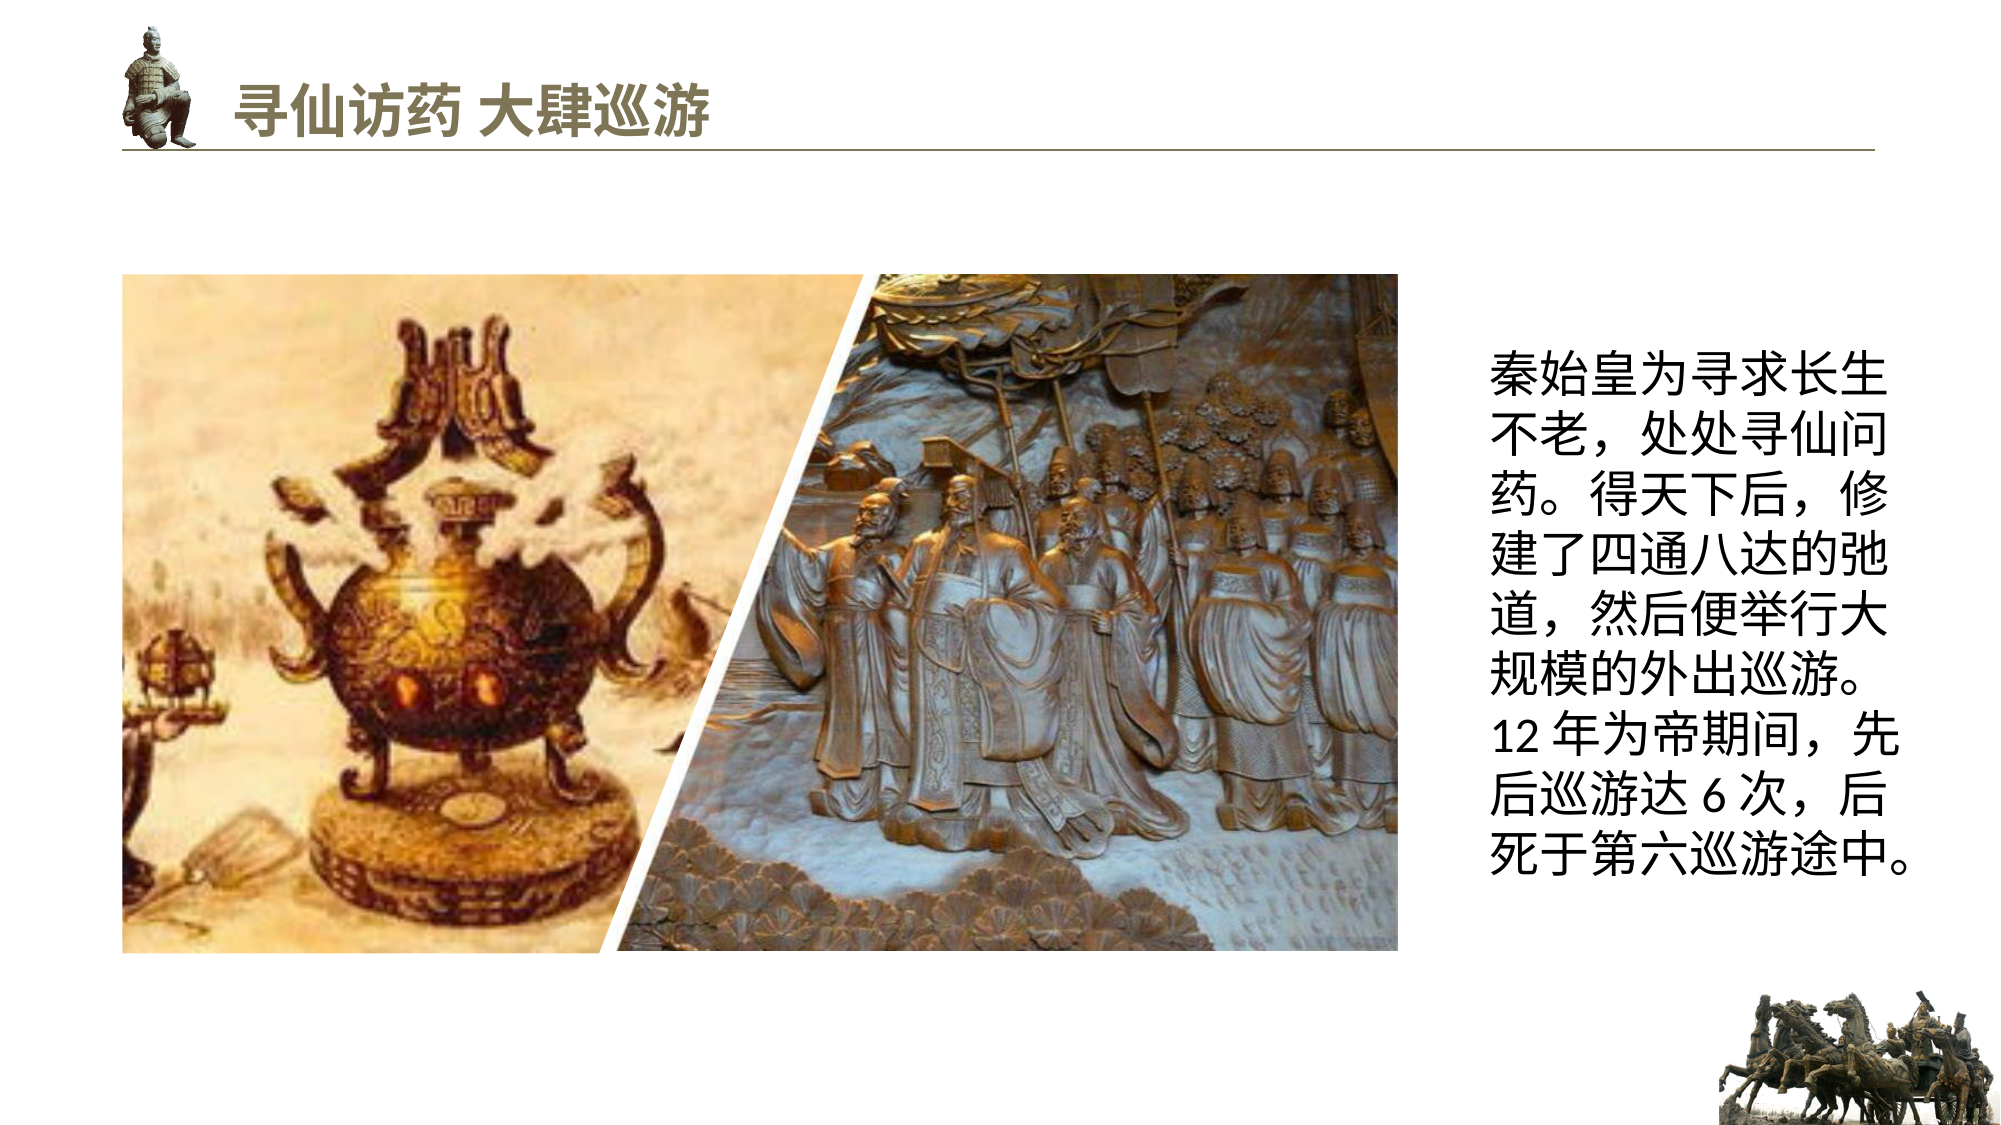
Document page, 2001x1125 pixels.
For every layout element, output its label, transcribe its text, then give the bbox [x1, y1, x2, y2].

picture [122, 25, 197, 150]
picture [1719, 952, 2000, 1125]
text_box [121, 273, 866, 955]
picture [598, 274, 1398, 951]
text_box 秦始皇为寻求长生不老，处处寻仙问药。得天下后，修建了四通八达的弛道，然后便举行大规模的外出巡游。12年为帝期间，先后巡游达6次，后死于第六巡游途中。 [1474, 301, 1934, 924]
text_box 寻仙访药 大肆巡游 [216, 66, 731, 149]
